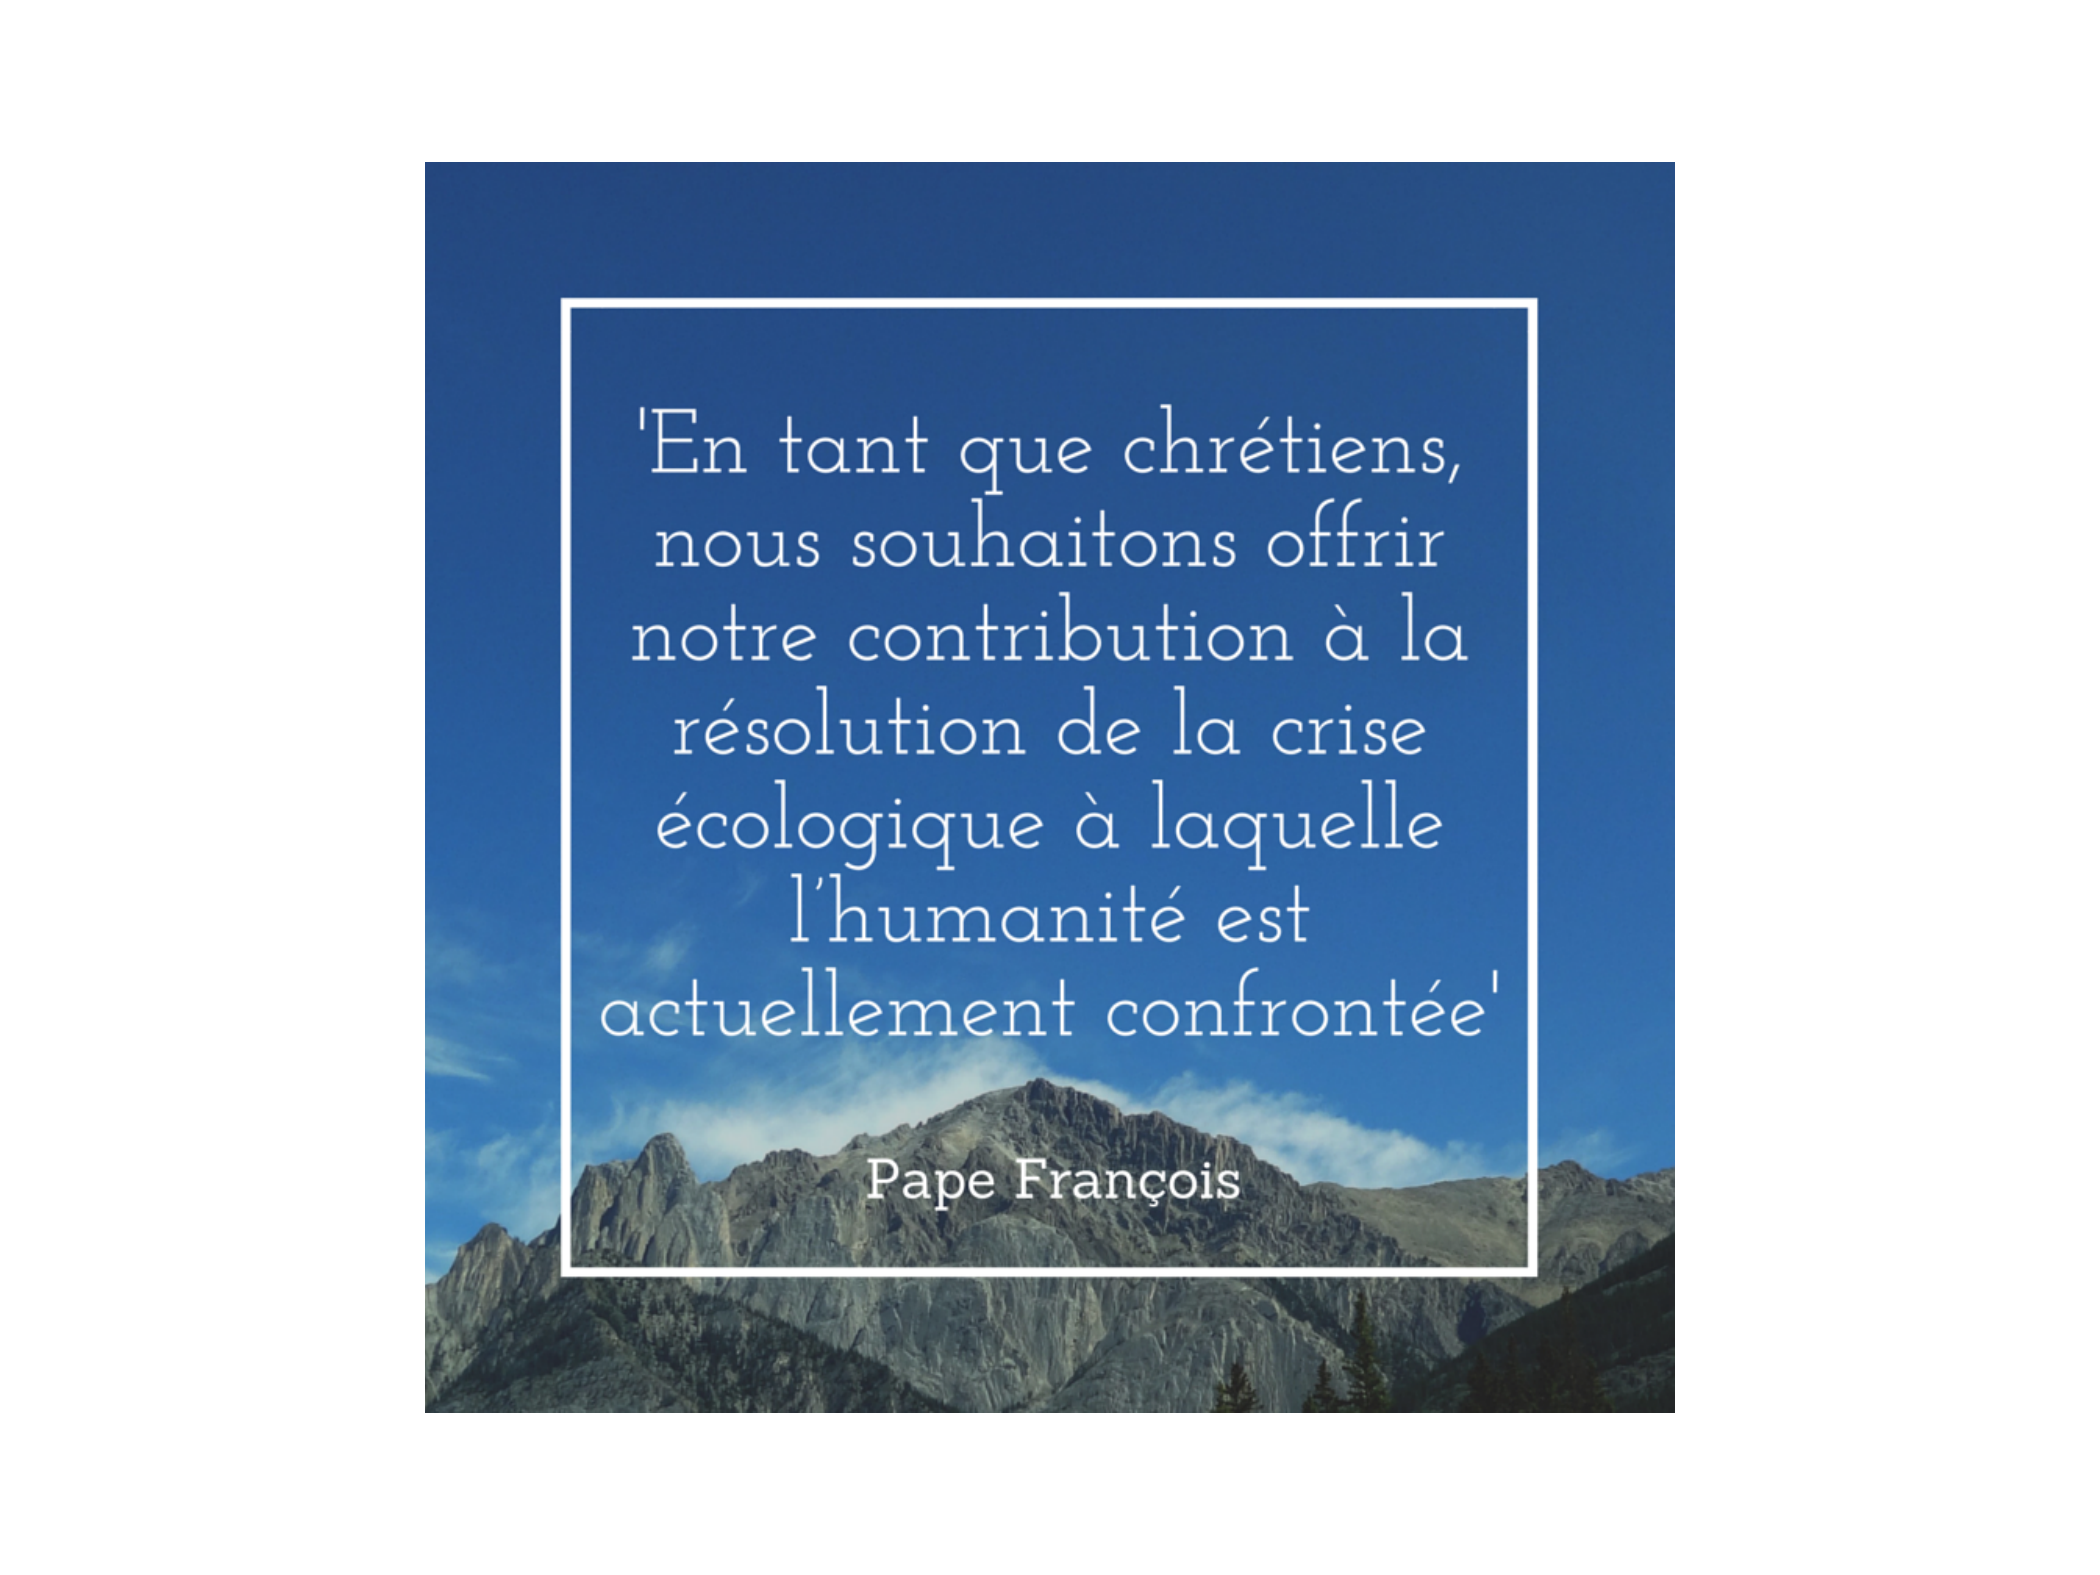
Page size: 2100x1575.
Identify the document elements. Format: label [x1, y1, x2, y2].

picture [424, 162, 1676, 1413]
